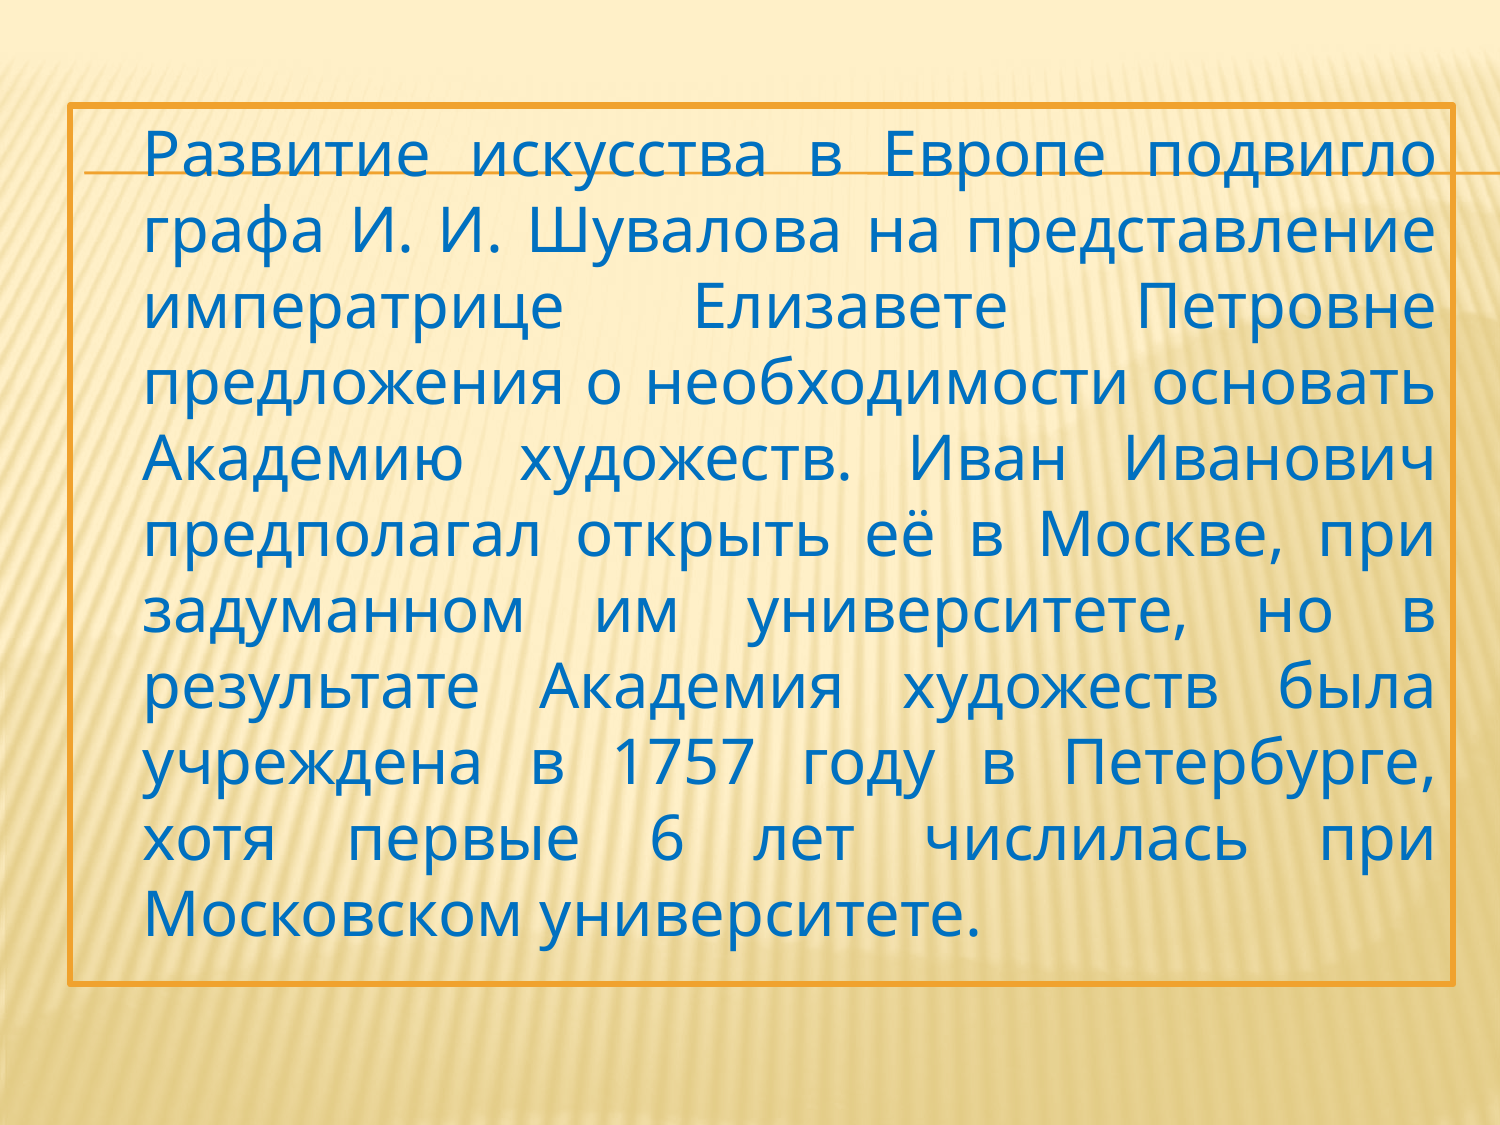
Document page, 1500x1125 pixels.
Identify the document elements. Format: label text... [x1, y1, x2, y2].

list Развитие искусства в Европе подвигло графа И. И. Шувалова на представление императрице Елизавете Петровне предложения о необходимости основать Академию художеств. Иван Иванович предполагал открыть её в Москве, при задуманном им университете, но в результате Академия художеств была учреждена в 1757 году в Петербурге, хотя первые 6 лет числилась при Московском университете. [70, 105, 1454, 985]
